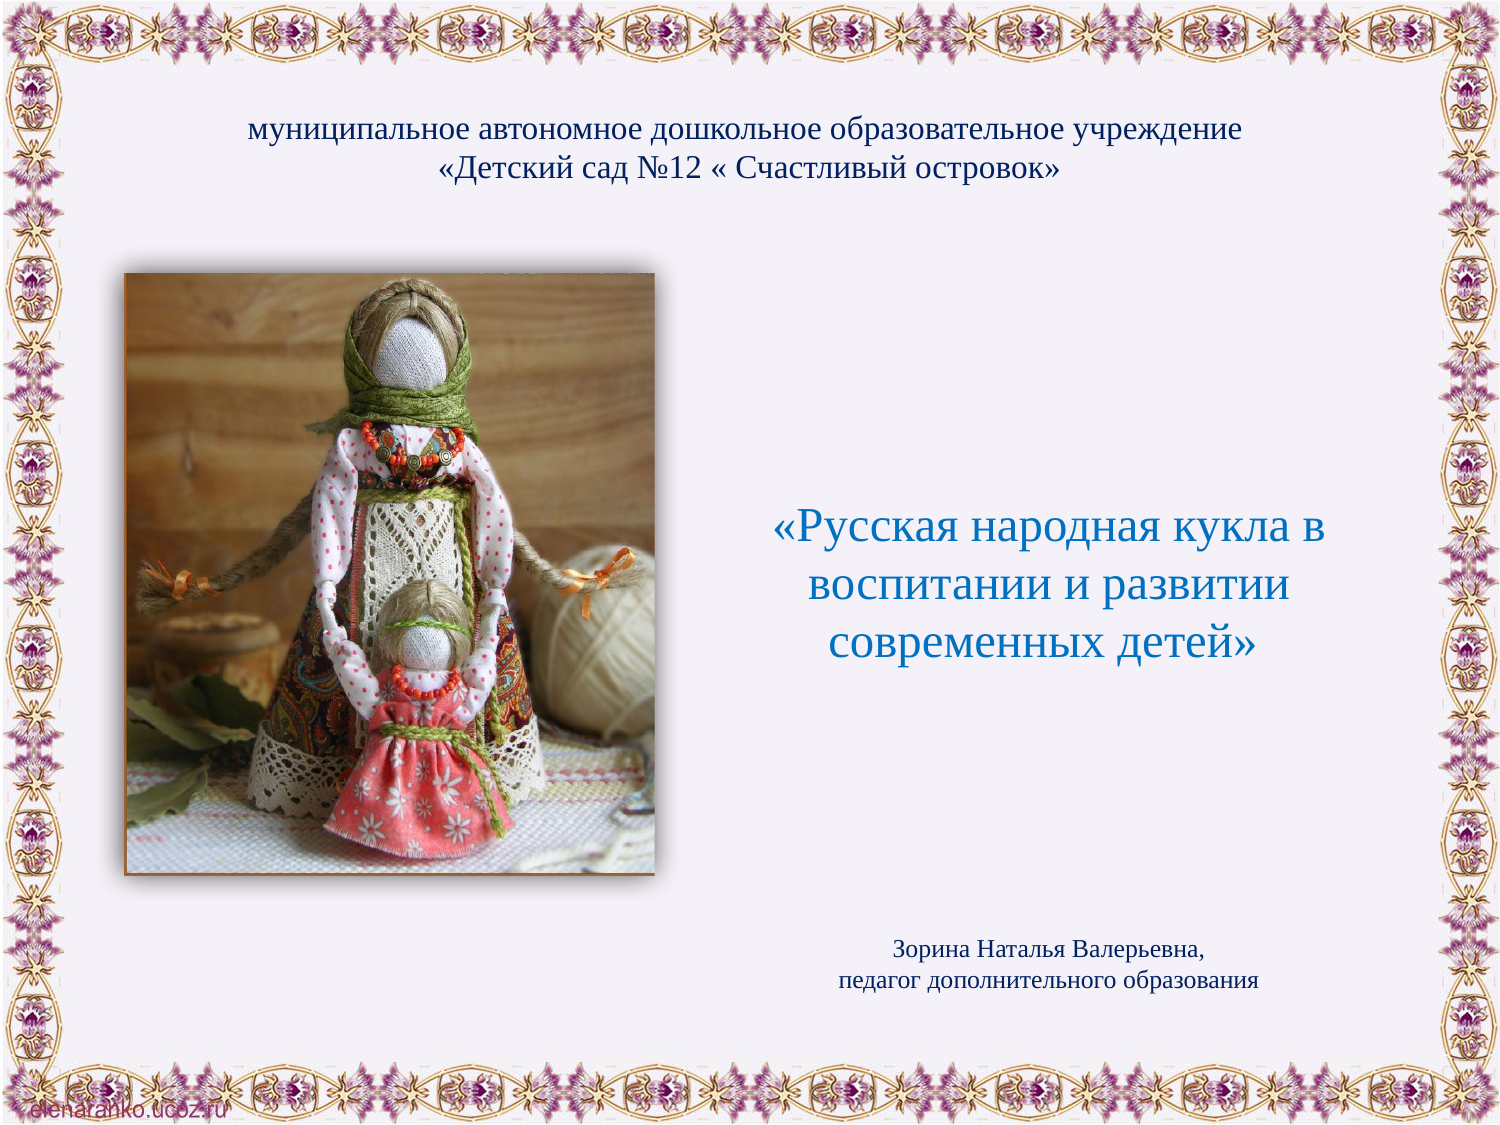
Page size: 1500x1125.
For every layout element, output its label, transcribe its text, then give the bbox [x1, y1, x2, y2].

picture [0, 0, 1500, 1125]
title муниципальное автономное дошкольное образовательное учреждение «Детский сад №12 « Счастливый островок» [103, 90, 1397, 202]
list «Русская народная кукла в воспитании и развитии современных детей» Зорина Наталья Валерьевна, педагог дополнительного образования [665, 251, 1434, 1005]
